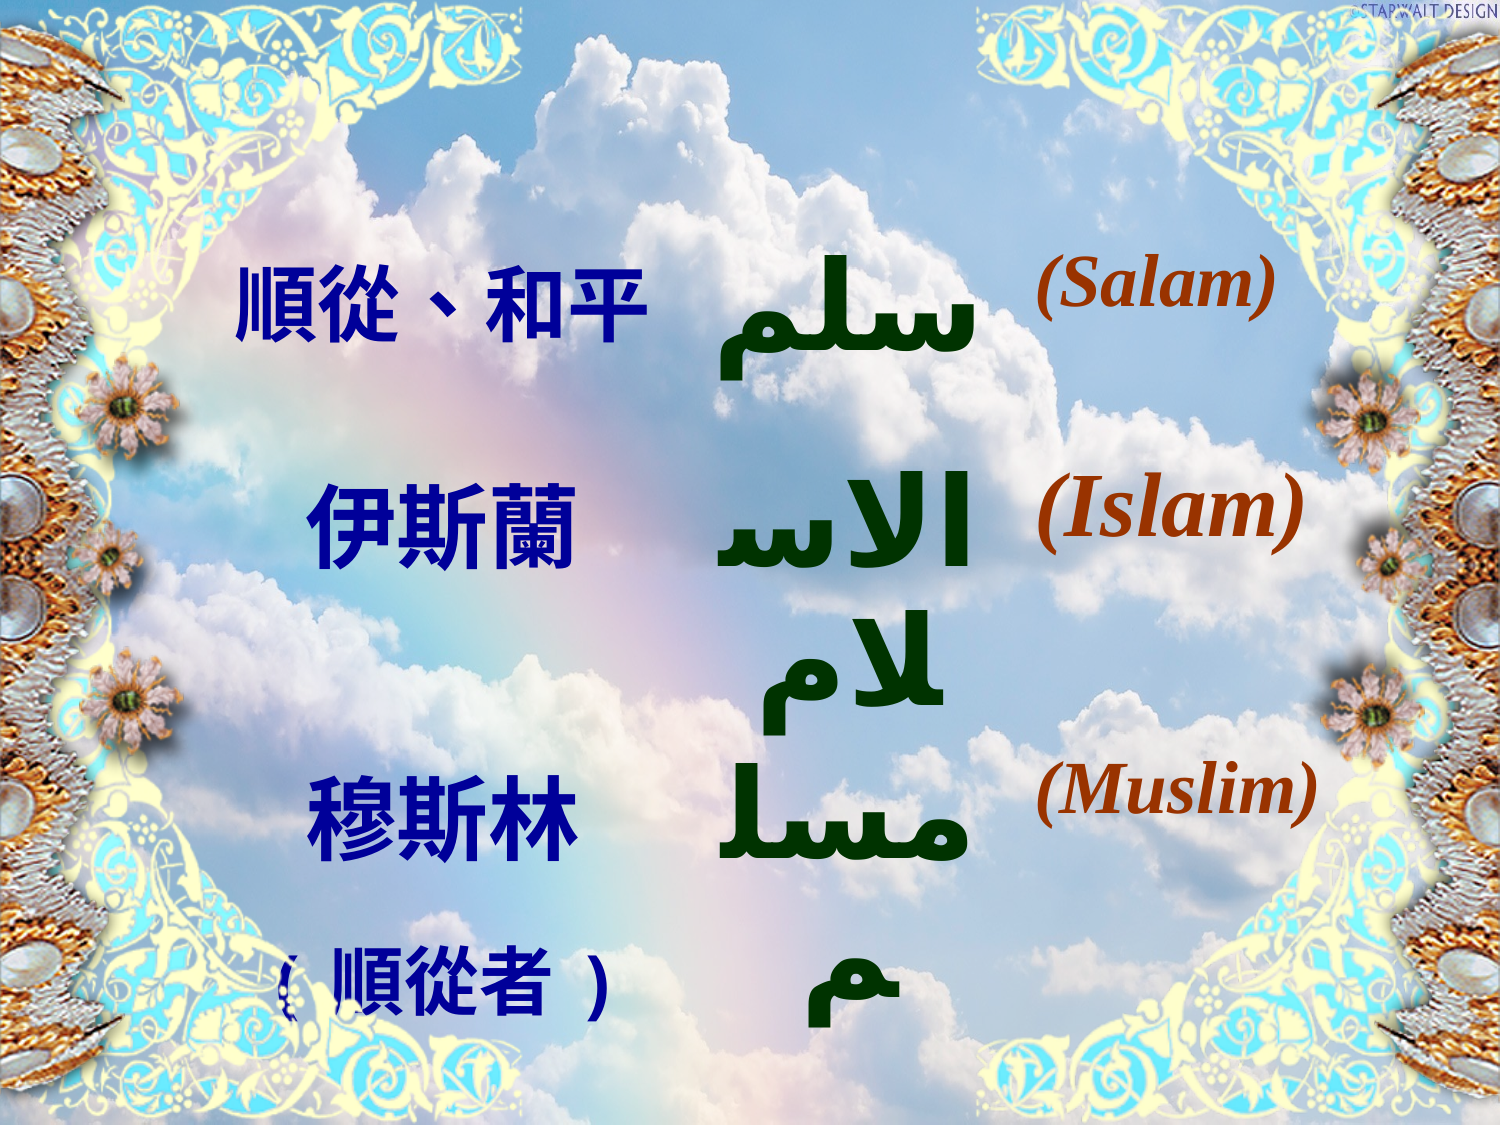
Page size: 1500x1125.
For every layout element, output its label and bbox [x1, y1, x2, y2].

text_box [0, 0, 1500, 1125]
